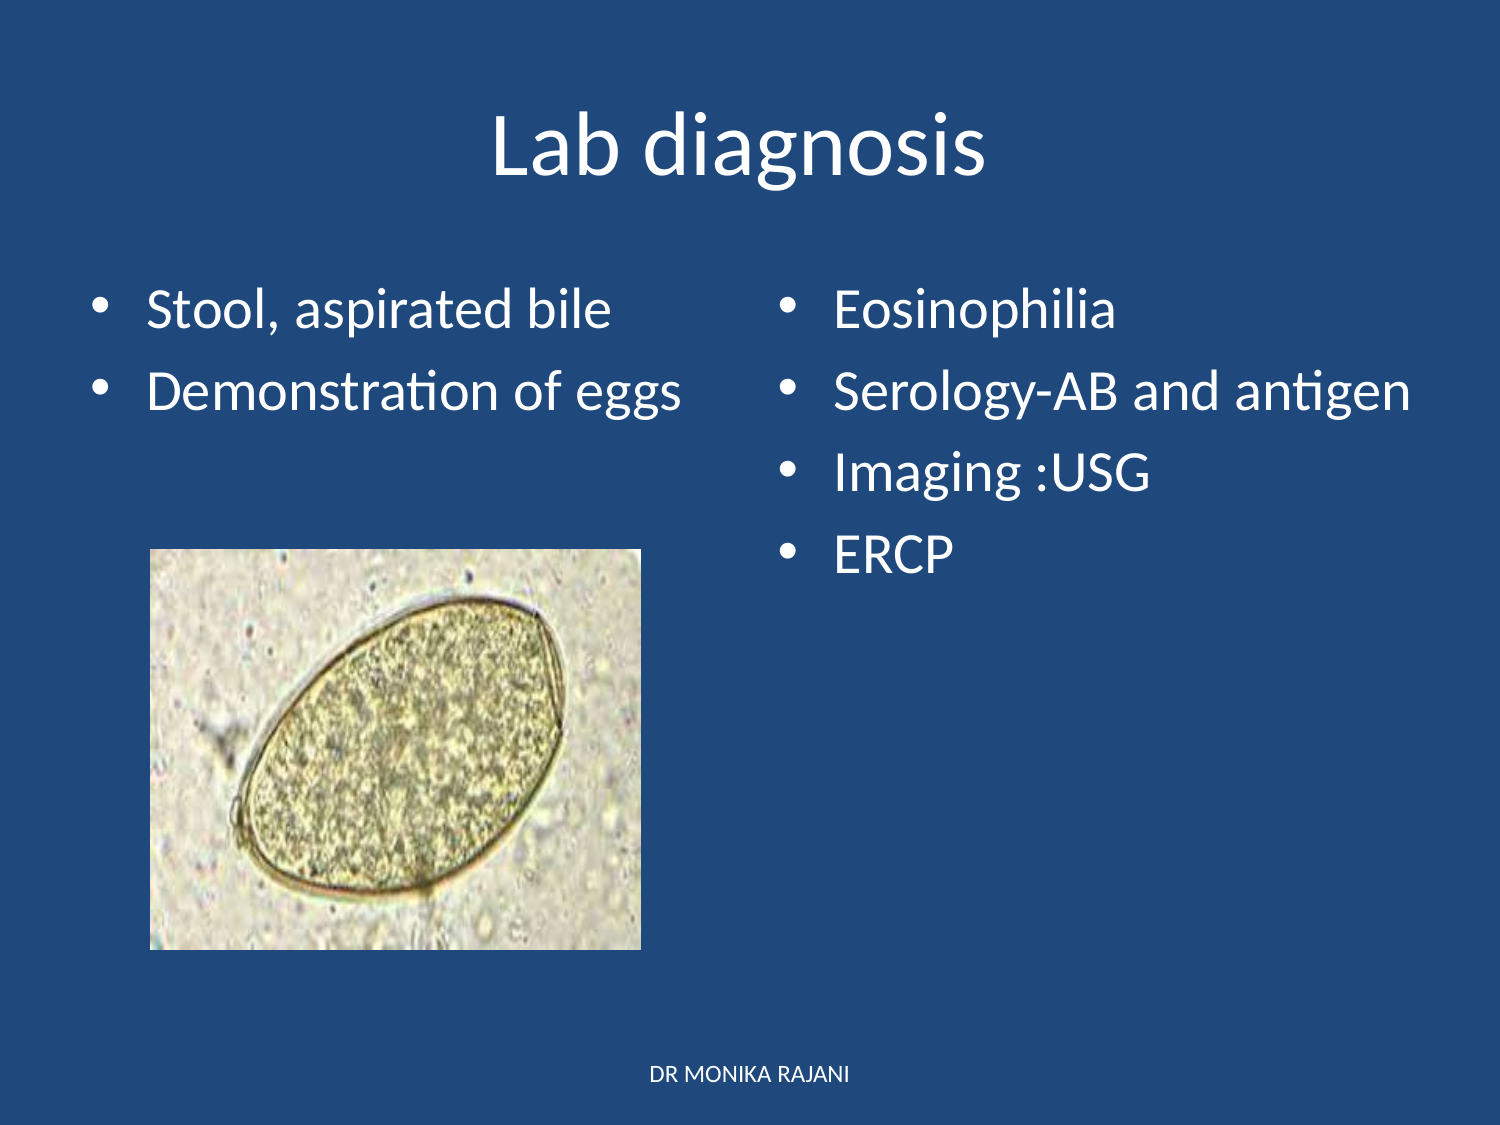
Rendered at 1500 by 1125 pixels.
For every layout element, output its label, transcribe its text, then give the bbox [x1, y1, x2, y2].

list Stool, aspirated bile Demonstration of eggs [75, 262, 738, 1005]
picture [149, 549, 641, 951]
list Eosinophilia Serology-AB and antigen Imaging :USG ERCP [762, 262, 1450, 1050]
footer DR MONIKA RAJANI [512, 1042, 988, 1103]
title Lab diagnosis [75, 45, 1425, 233]
